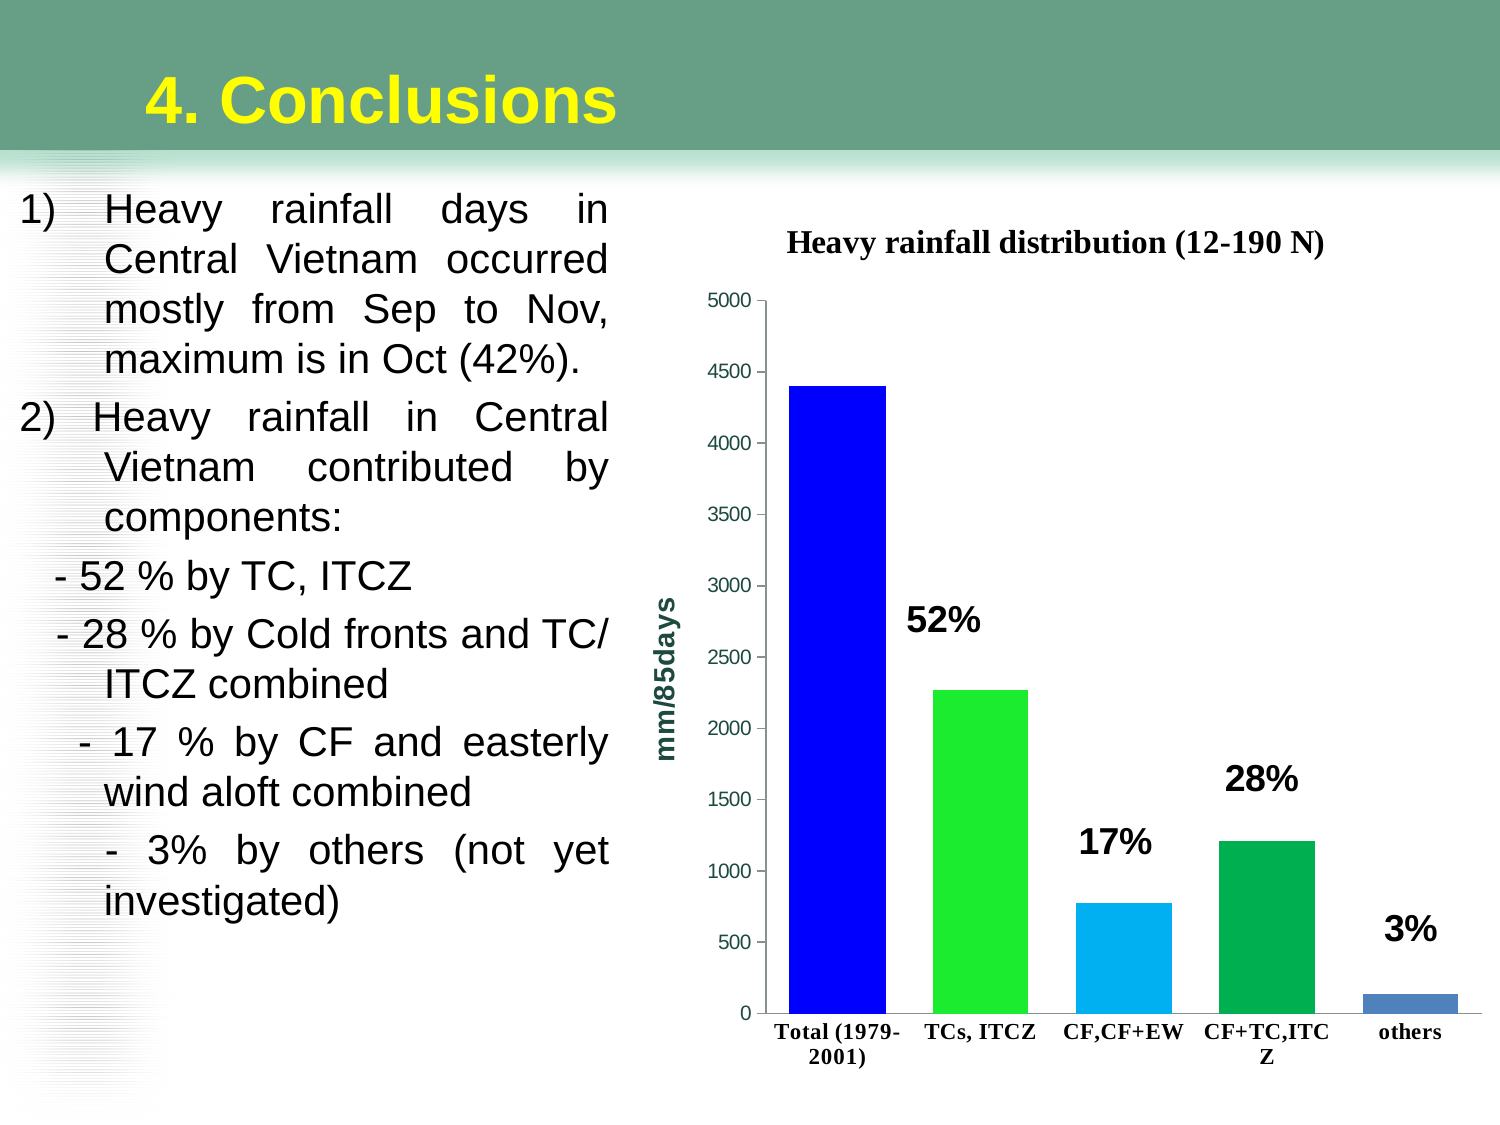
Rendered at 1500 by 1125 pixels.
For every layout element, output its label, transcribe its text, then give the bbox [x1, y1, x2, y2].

text_box 4. Conclusions [112, 49, 1138, 145]
chart [612, 187, 1500, 1088]
text_box 1) Heavy rainfall days in Central Vietnam occurred mostly from Sep to Nov, maximum is in Oct (42%). 2) Heavy rainfall in Central Vietnam contributed by components: - 52 % by TC, ITCZ - 28 % by Cold fronts and TC/ ITCZ combined - 17 % by CF and easterly wind aloft combined - 3% by others (not yet investigated) [0, 174, 625, 1112]
